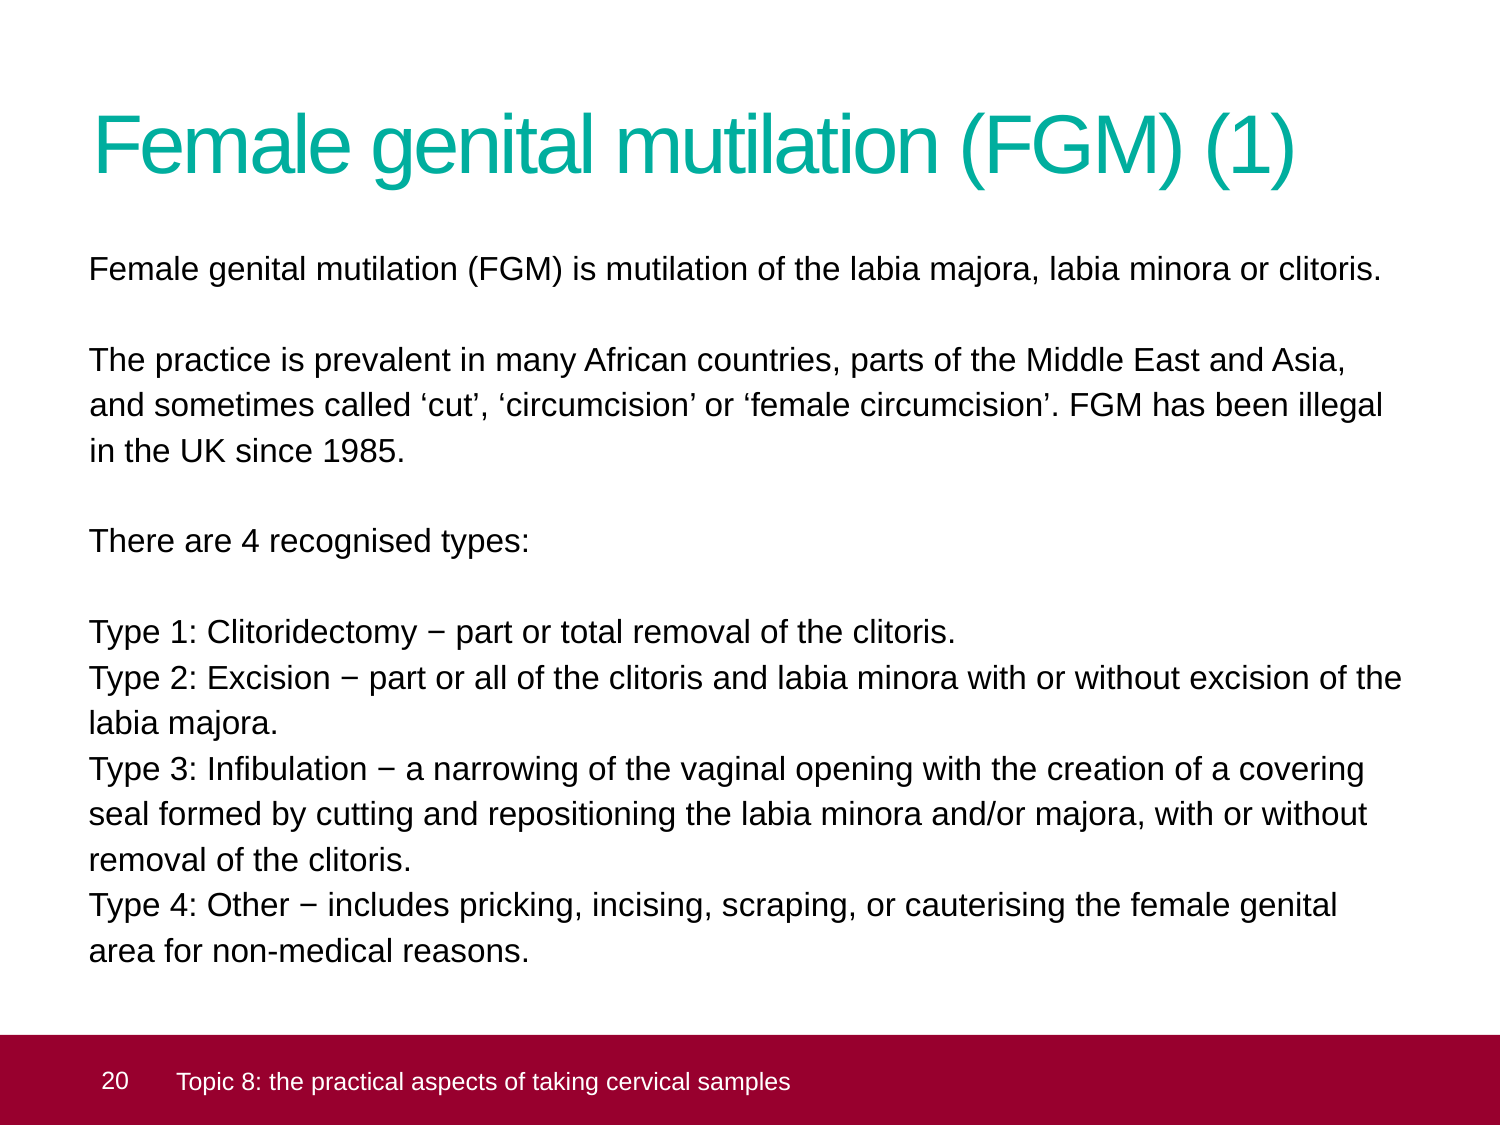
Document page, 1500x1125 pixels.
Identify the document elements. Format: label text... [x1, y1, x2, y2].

list Female genital mutilation (FGM) is mutilation of the labia majora, labia minora or clitoris. The practice is prevalent in many African countries, parts of the Middle East and Asia, and sometimes called ‘cut’, ‘circumcision’ or ‘female circumcision’. FGM has been illegal in the UK since 1985. There are 4 recognised types: Type 1: Clitoridectomy − part or total removal of the clitoris. Type 2: Excision − part or all of the clitoris and labia minora with or without excision of the labia majora. Type 3: Infibulation − a narrowing of the vaginal opening with the creation of a covering seal formed by cutting and repositioning the labia minora and/or majora, with or without removal of the clitoris. Type 4: Other − includes pricking, incising, scraping, or cauterising the female genital area for non-medical reasons. [88, 196, 1406, 975]
slide_number 20 [0, 1034, 1500, 1125]
title Female genital mutilation (FGM) (1) [92, 90, 1410, 197]
footer Topic 8: the practical aspects of taking cervical samples [147, 1036, 1471, 1125]
